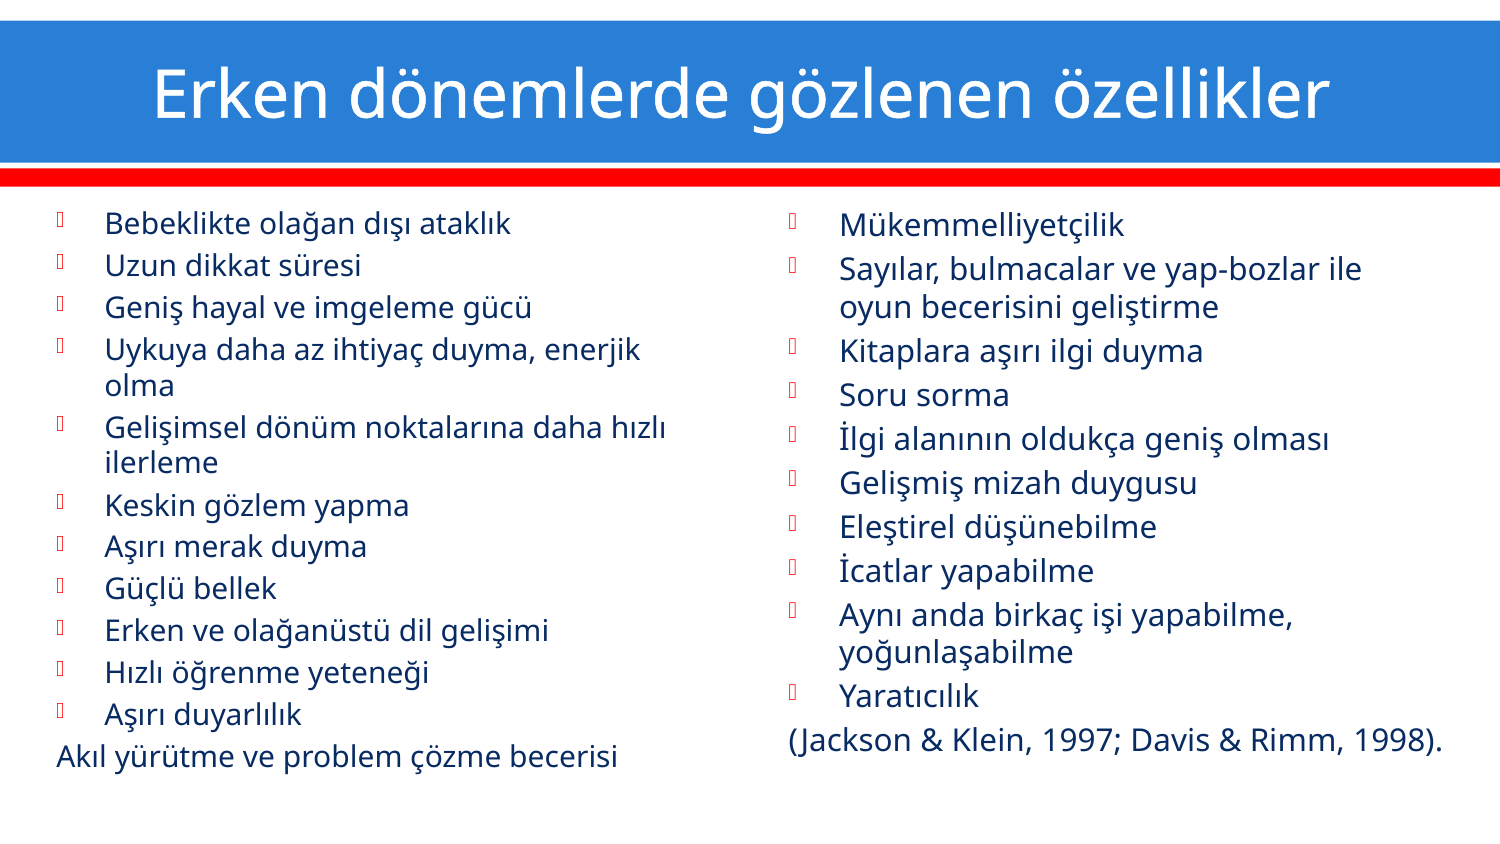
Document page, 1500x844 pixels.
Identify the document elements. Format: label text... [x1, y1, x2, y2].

title Erken dönemlerde gözlenen özellikler [75, 22, 1425, 160]
text_box Mükemmelliyetçilik Sayılar, bulmacalar ve yap-bozlar ile oyun becerisini geliştirme Kitaplara aşırı ilgi duyma Soru sorma İlgi alanının oldukça geniş olması Gelişmiş mizah duygusu Eleştirel düşünebilme İcatlar yapabilme Aynı anda birkaç işi yapabilme, yoğunlaşabilme Yaratıcılık (Jackson & Klein, 1997; Davis & Rimm, 1998). [773, 197, 1459, 800]
list Bebeklikte olağan dışı ataklık Uzun dikkat süresi Geniş hayal ve imgeleme gücü Uykuya daha az ihtiyaç duyma, enerjik olma Gelişimsel dönüm noktalarına daha hızlı ilerleme Keskin gözlem yapma Aşırı merak duyma Güçlü bellek Erken ve olağanüstü dil gelişimi Hızlı öğrenme yeteneği Aşırı duyarlılık Akıl yürütme ve problem çözme becerisi [41, 196, 715, 789]
